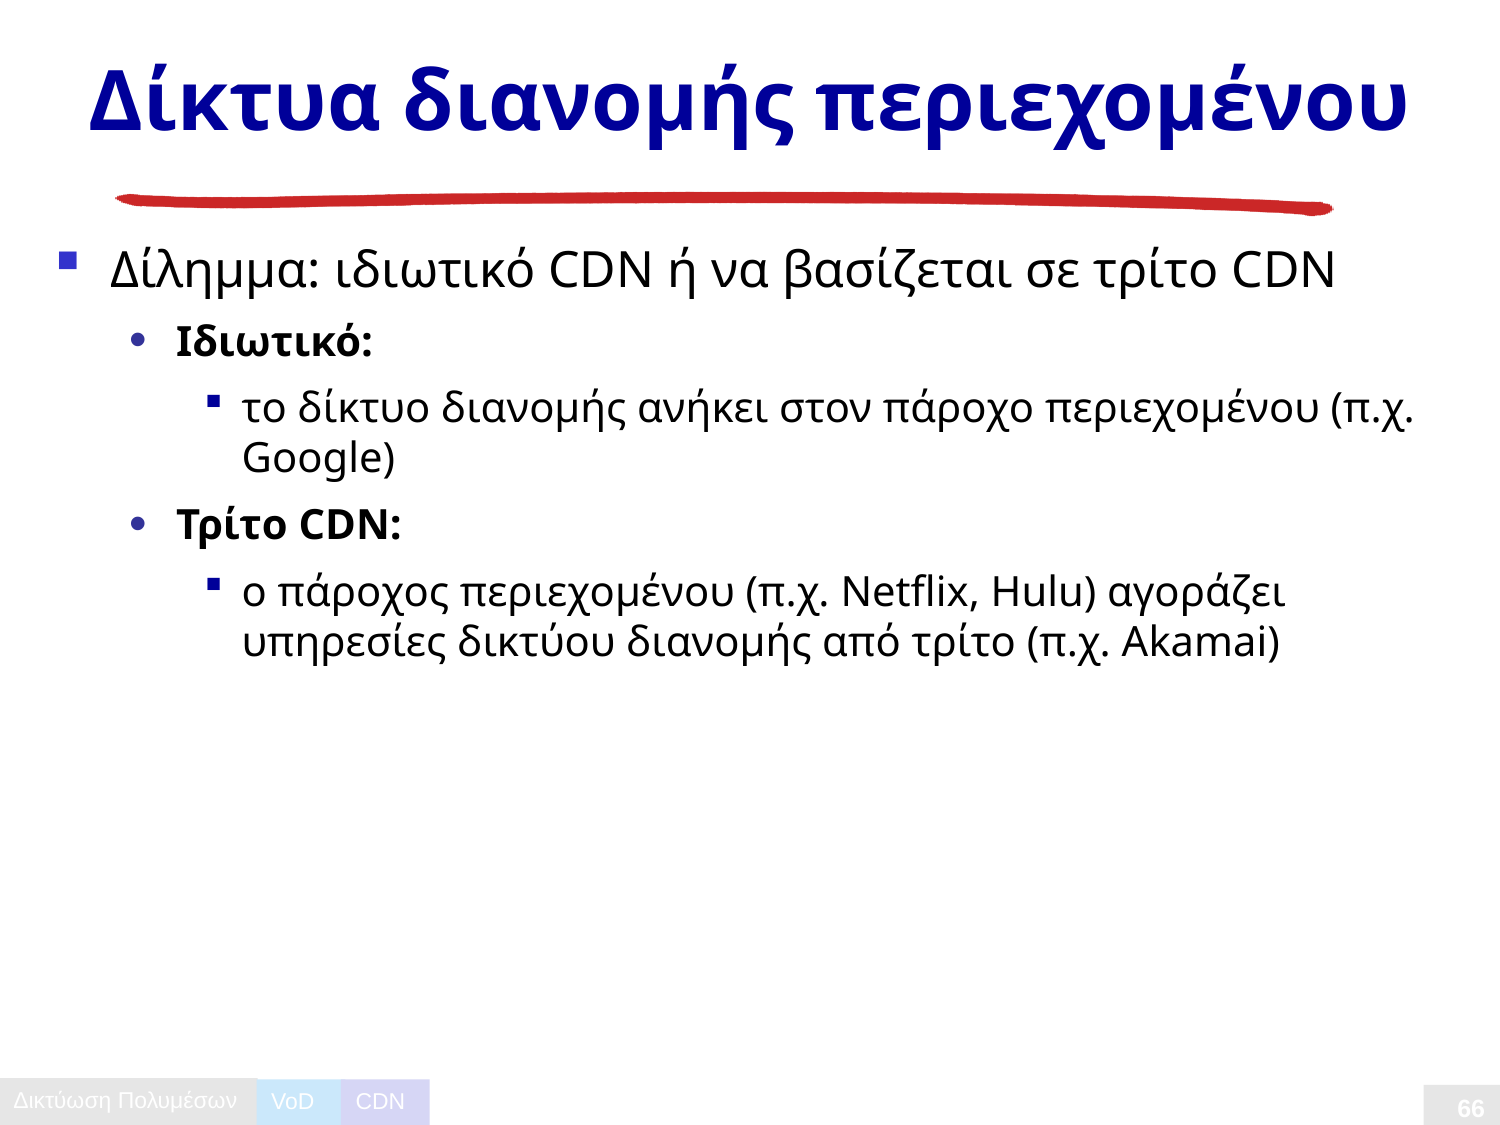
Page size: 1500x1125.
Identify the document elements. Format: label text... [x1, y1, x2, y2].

text_box CDN [340, 1079, 430, 1125]
list Δίλημμα: ιδιωτικό CDN ή να βασίζεται σε τρίτο CDN Iδιωτικό: το δίκτυο διανομής ανήκει στον πάροχο περιεχομένου (π.χ. Google) Τρίτο CDN: ο πάροχος περιεχομένου (π.χ. Netflix, Hulu) αγοράζει υπηρεσίες δικτύου διανομής από τρίτο (π.χ. Akamai) [38, 230, 1500, 1004]
picture [110, 195, 1348, 223]
title Δίκτυα διανομής περιεχομένου [0, 0, 1500, 195]
text_box VoD [256, 1079, 340, 1125]
